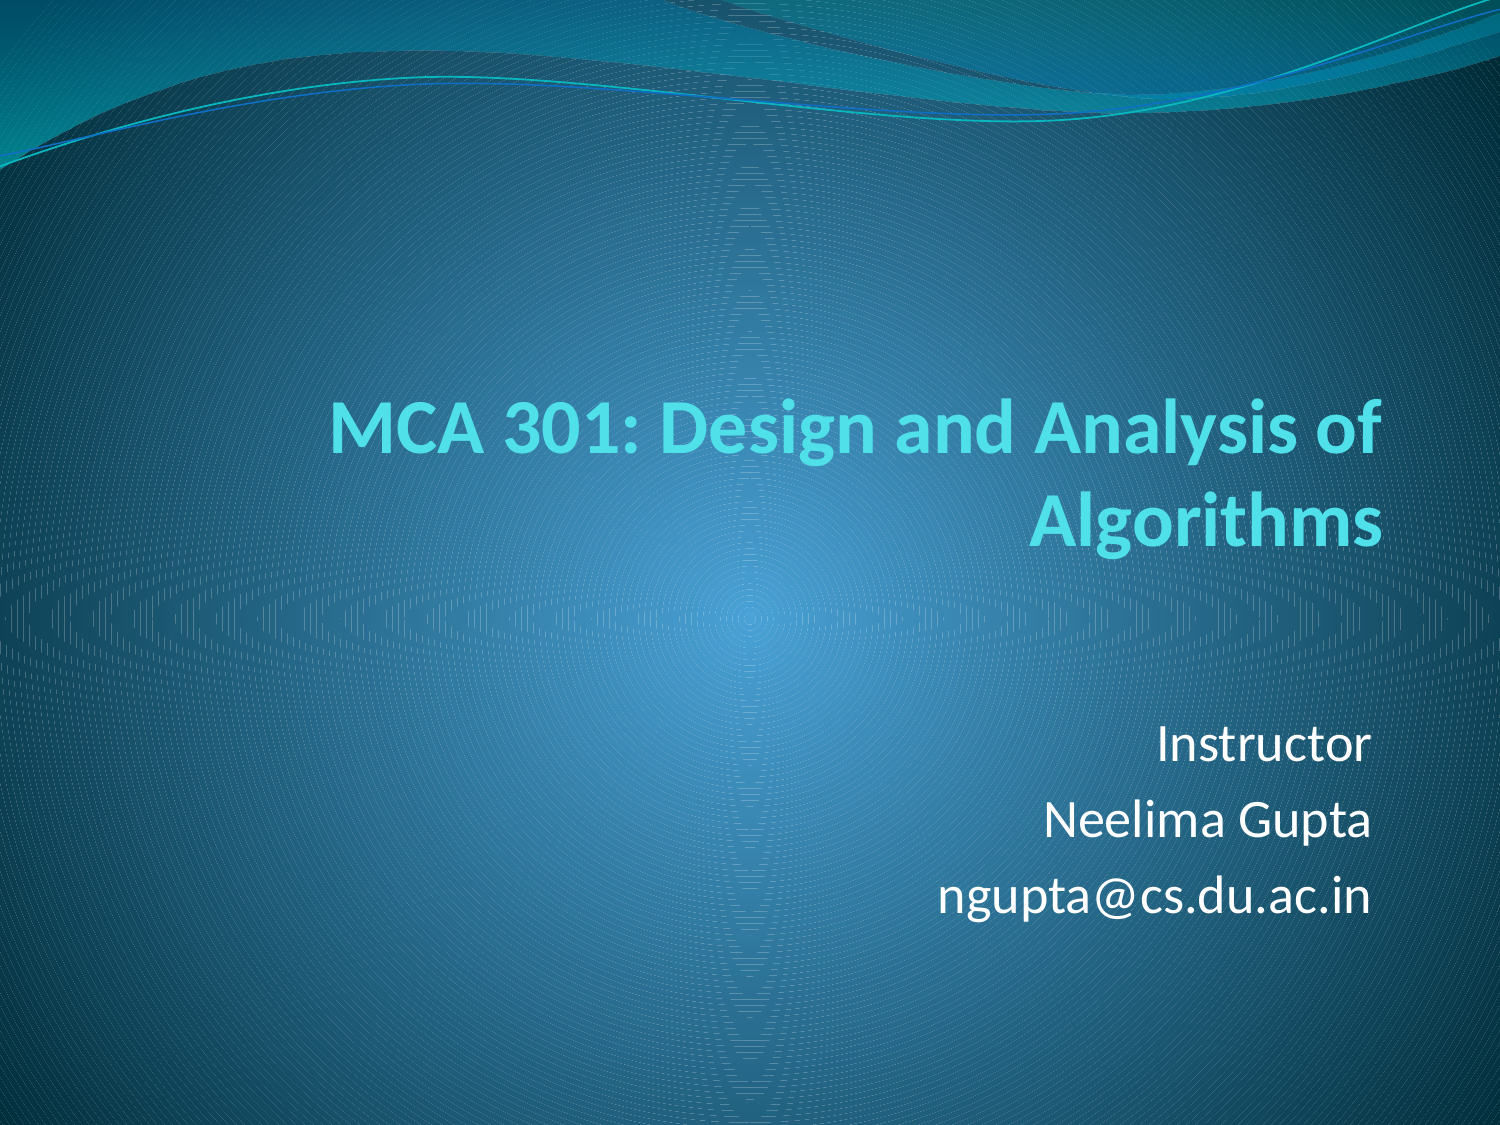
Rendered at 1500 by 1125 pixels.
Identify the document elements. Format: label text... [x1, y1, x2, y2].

subtitle Instructor Neelima Gupta ngupta@cs.du.ac.in [87, 699, 1376, 988]
title MCA 301: Design and Analysis of Algorithms [112, 375, 1388, 563]
